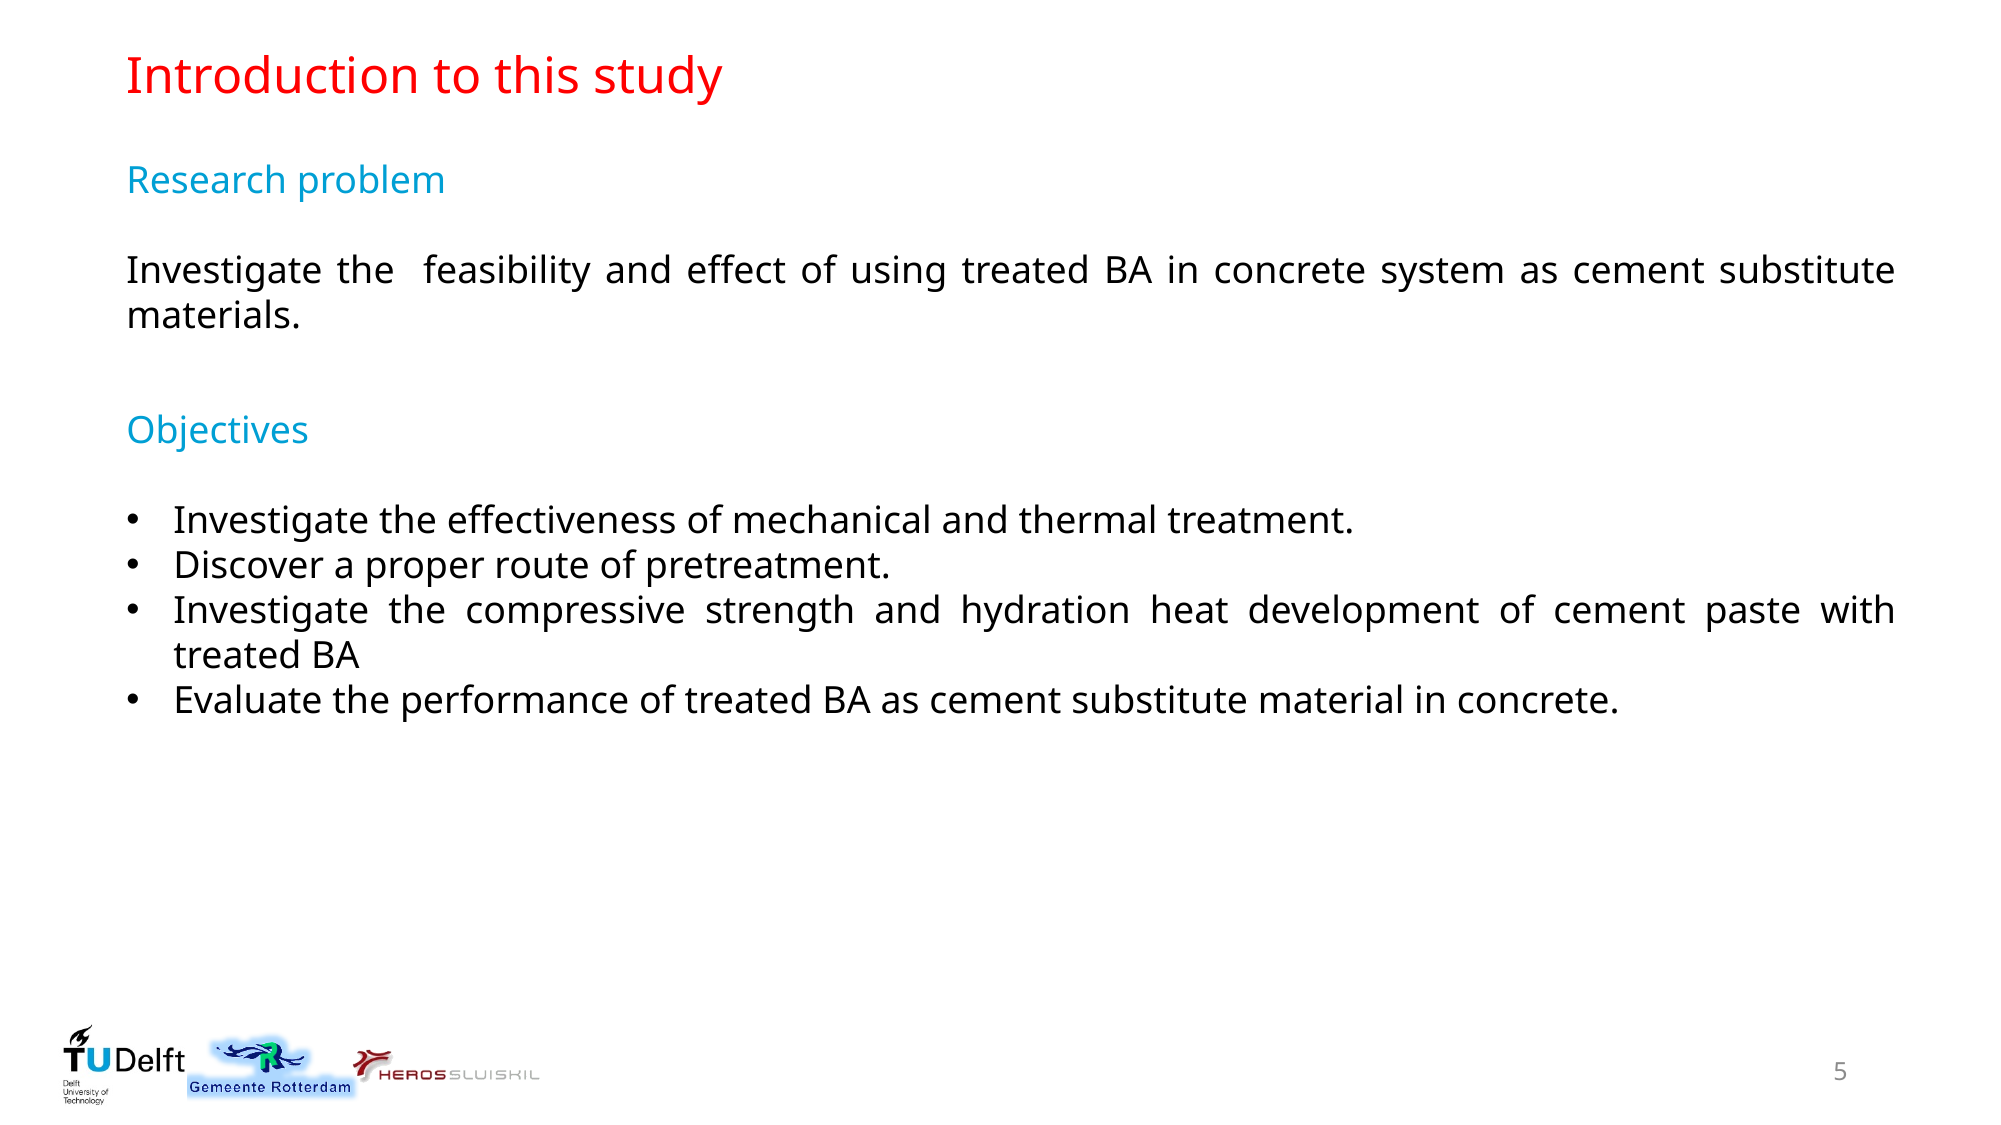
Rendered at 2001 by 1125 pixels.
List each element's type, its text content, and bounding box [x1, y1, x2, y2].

slide_number 5 [1412, 1042, 1863, 1103]
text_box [58, 999, 588, 1125]
text_box Objectives Investigate the effectiveness of mechanical and thermal treatment. Discover a proper route of pretreatment. Investigate the compressive strength and hydration heat development of cement paste with treated BA Evaluate the performance of treated BA as cement substitute material in concrete. [111, 353, 1913, 729]
text_box Research problem Investigate the feasibility and effect of using treated BA in concrete system as cement substitute materials. [111, 103, 1913, 344]
text_box Introduction to this study [111, 36, 1276, 103]
